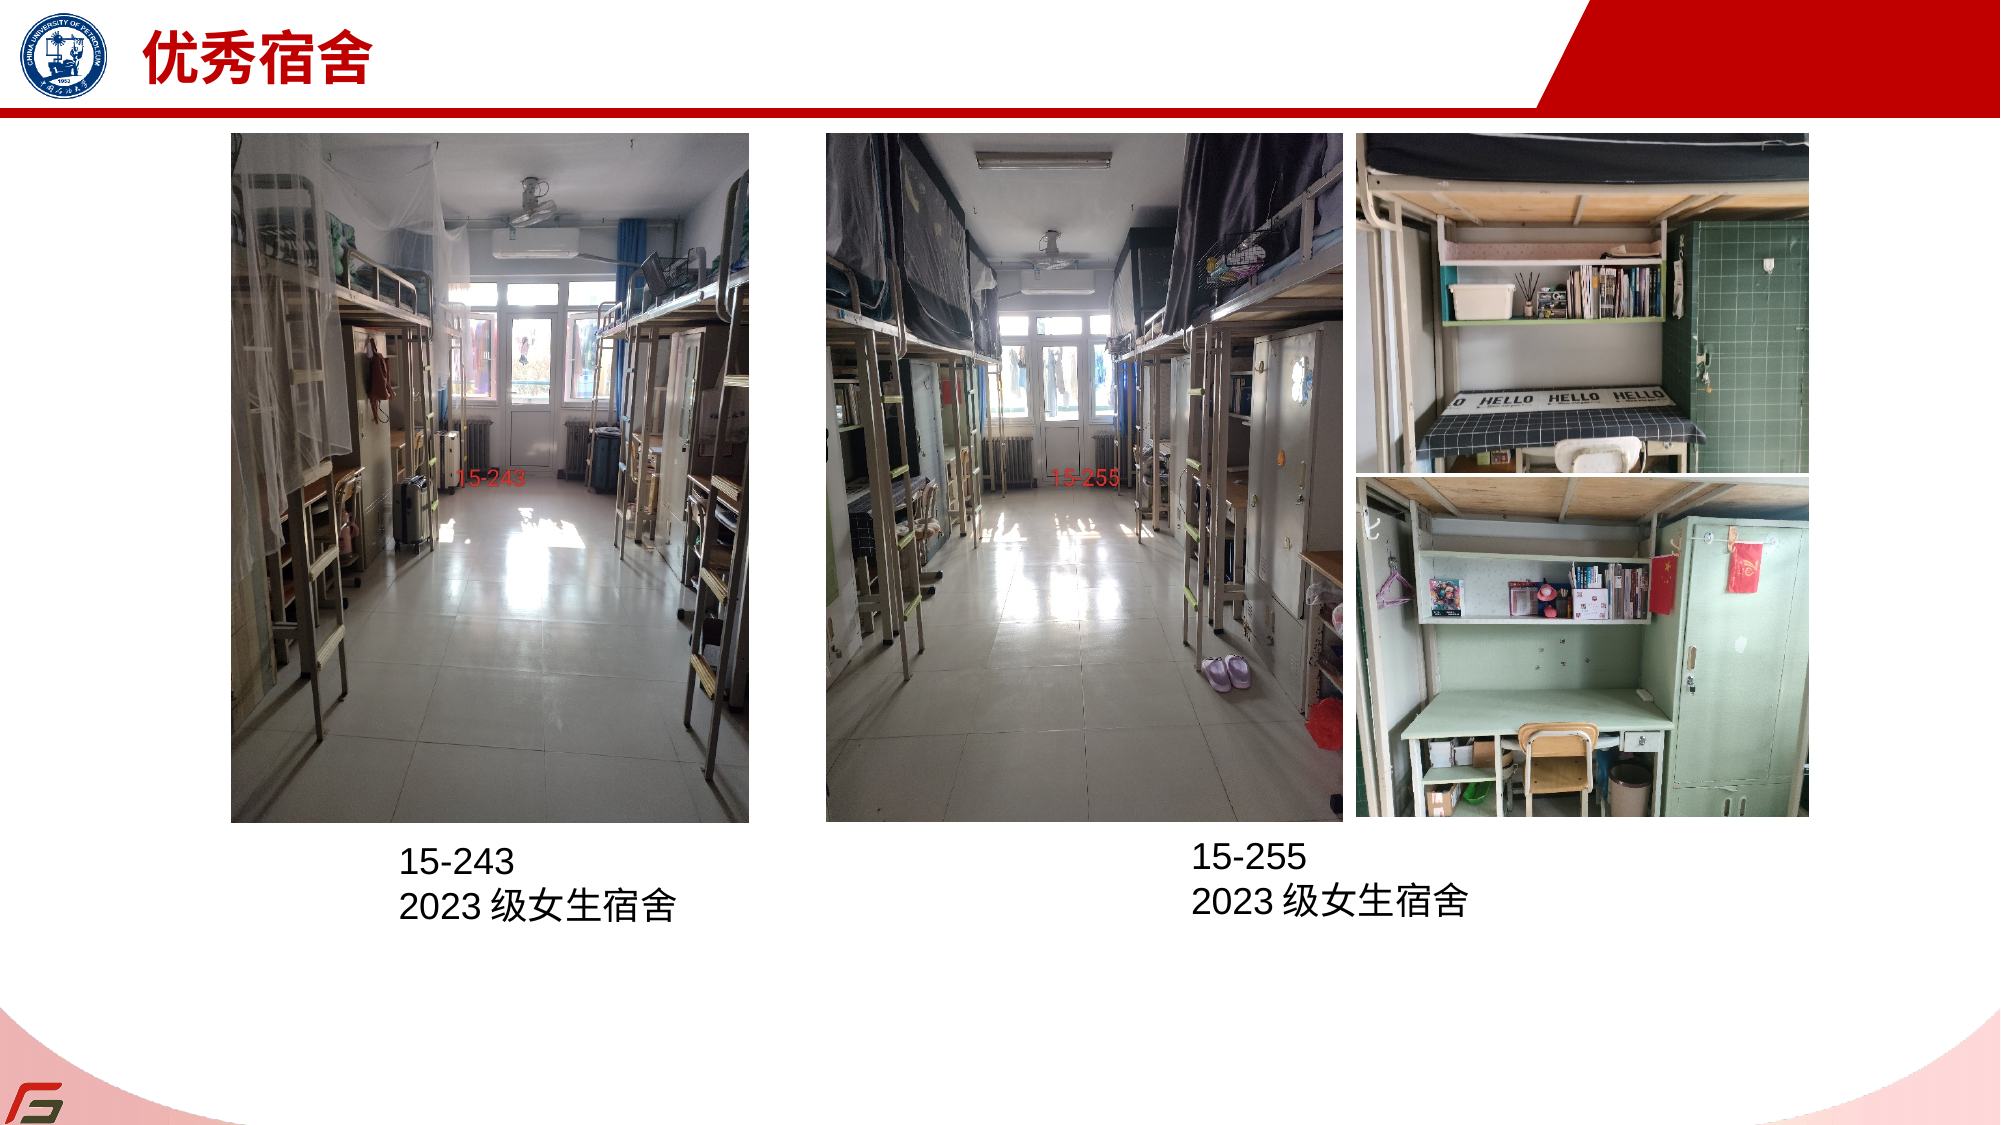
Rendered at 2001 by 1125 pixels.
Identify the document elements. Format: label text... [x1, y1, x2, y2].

text_box 15-255 2023级女生宿舍 [1176, 824, 1538, 930]
picture [0, 1006, 255, 1125]
picture [20, 13, 107, 99]
picture [1356, 477, 1809, 817]
picture [231, 133, 749, 823]
text_box 15-243 2023级女生宿舍 [383, 831, 707, 934]
picture [1356, 133, 1809, 473]
picture [826, 133, 1343, 822]
text_box 优秀宿舍 [127, 14, 390, 99]
picture [1745, 1006, 2001, 1125]
